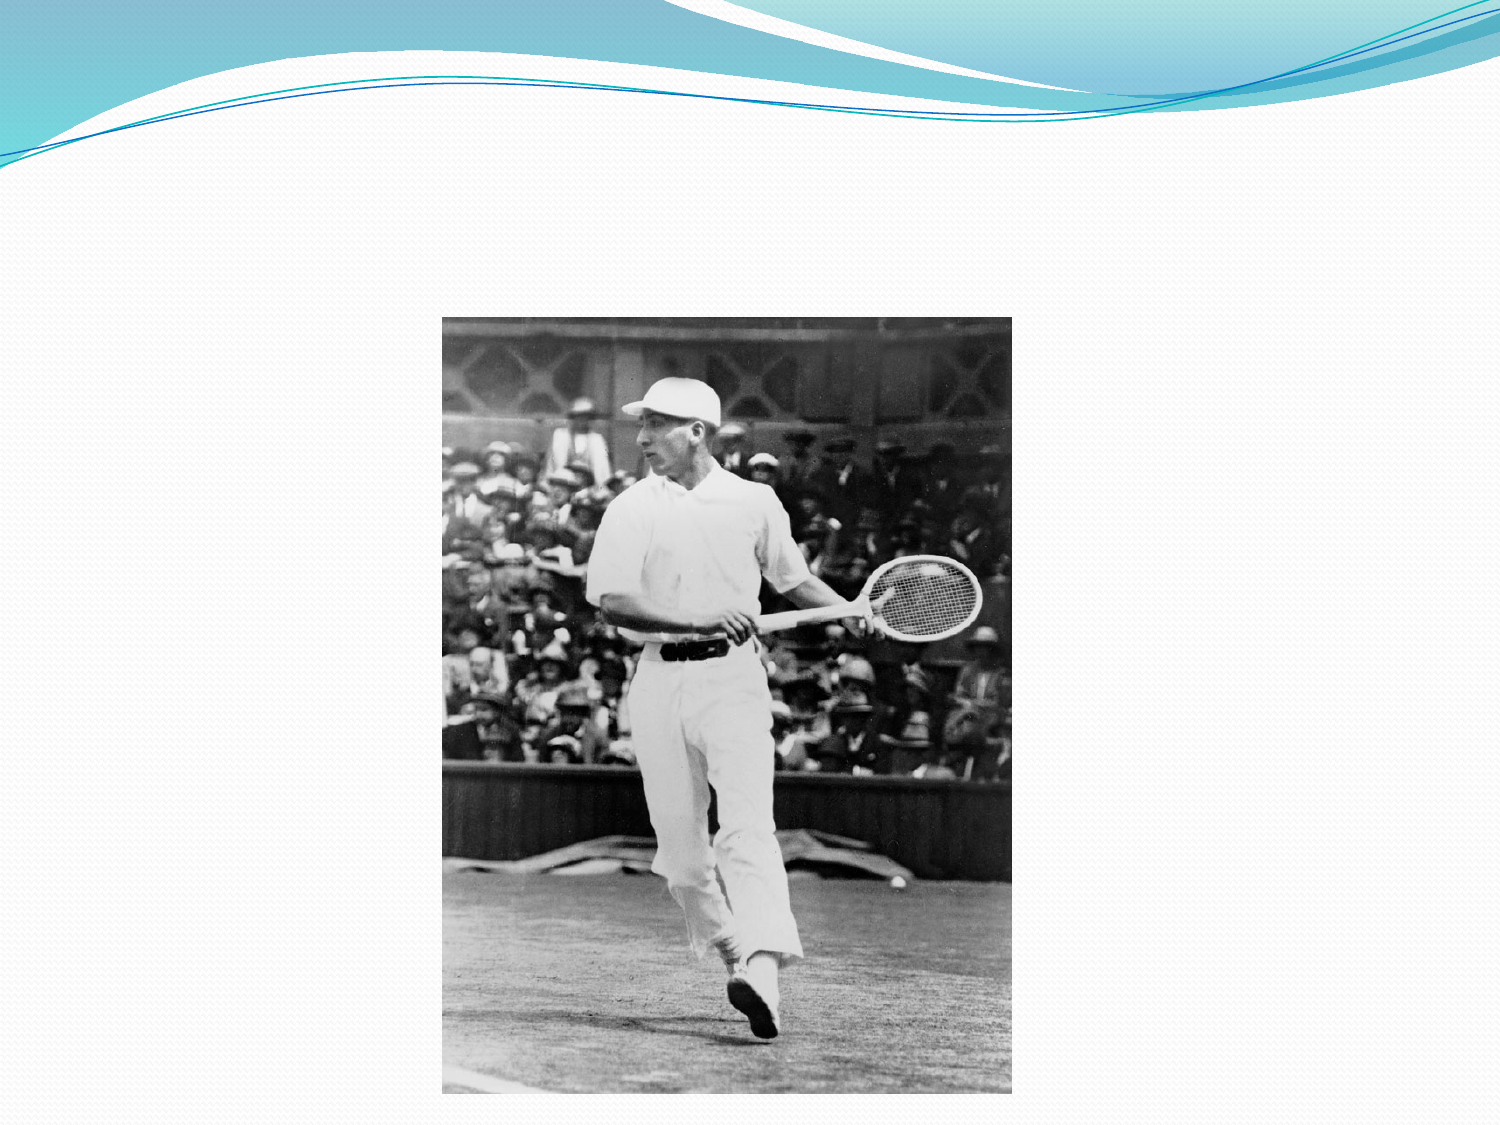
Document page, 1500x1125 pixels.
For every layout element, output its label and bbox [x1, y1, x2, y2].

list [442, 317, 1012, 1095]
